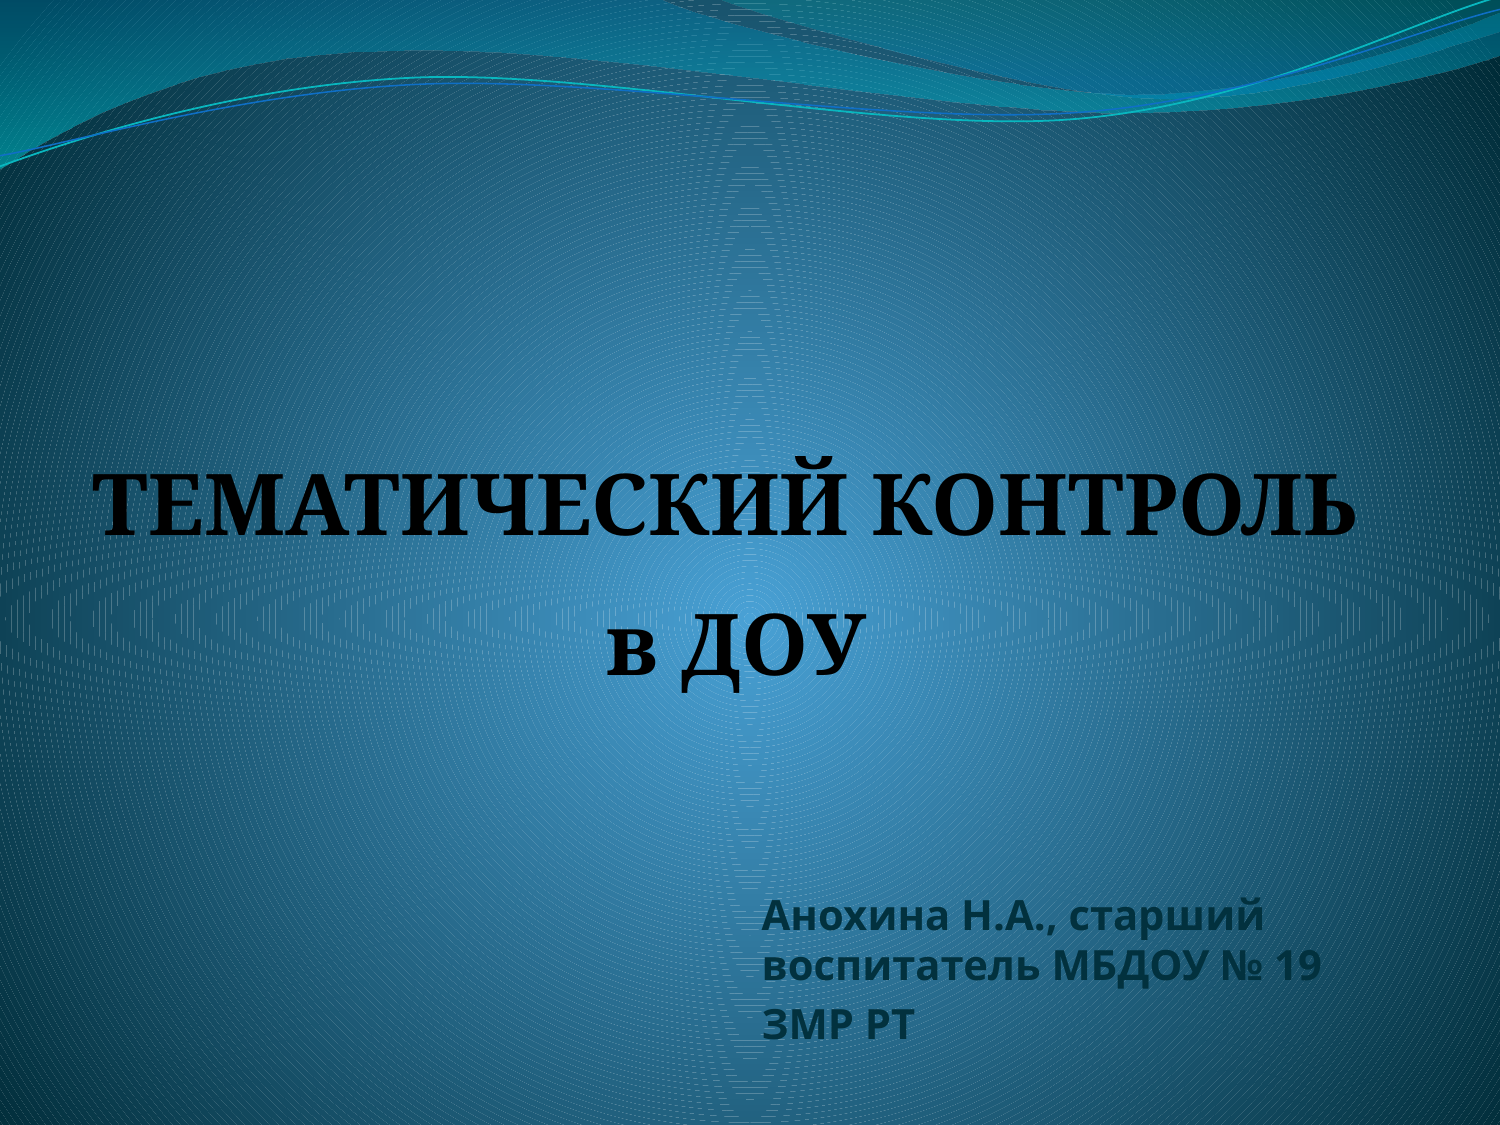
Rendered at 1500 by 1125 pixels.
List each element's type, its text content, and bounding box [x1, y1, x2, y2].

title ТЕМАТИЧЕСКИЙ КОНТРОЛЬ в ДОУ [76, 294, 1400, 693]
subtitle Анохина Н.А., старший воспитатель МБДОУ № 19 ЗМР РТ [761, 881, 1380, 990]
